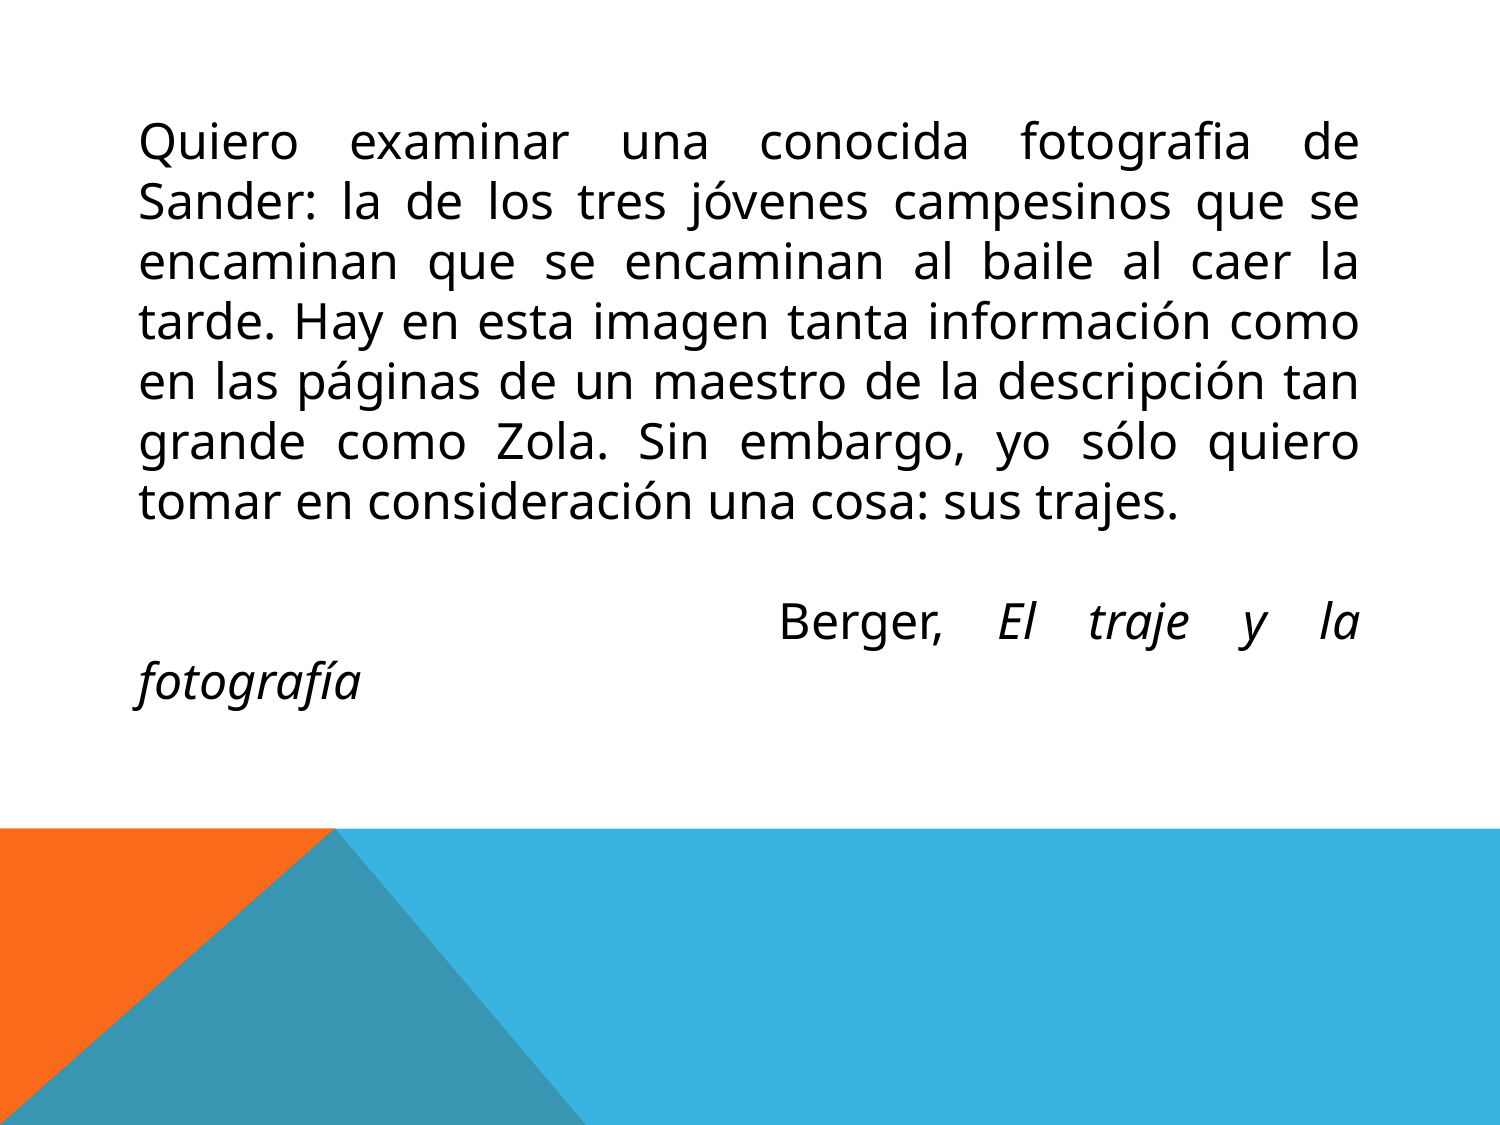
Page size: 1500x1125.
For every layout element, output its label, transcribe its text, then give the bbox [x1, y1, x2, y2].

text_box Quiero examinar una conocida fotografia de Sander: la de los tres jóvenes campesinos que se encaminan que se encaminan al baile al caer la tarde. Hay en esta imagen tanta información como en las páginas de un maestro de la descripción tan grande como Zola. Sin embargo, yo sólo quiero tomar en consideración una cosa: sus trajes. Berger, El traje y la fotografía [123, 101, 1376, 717]
